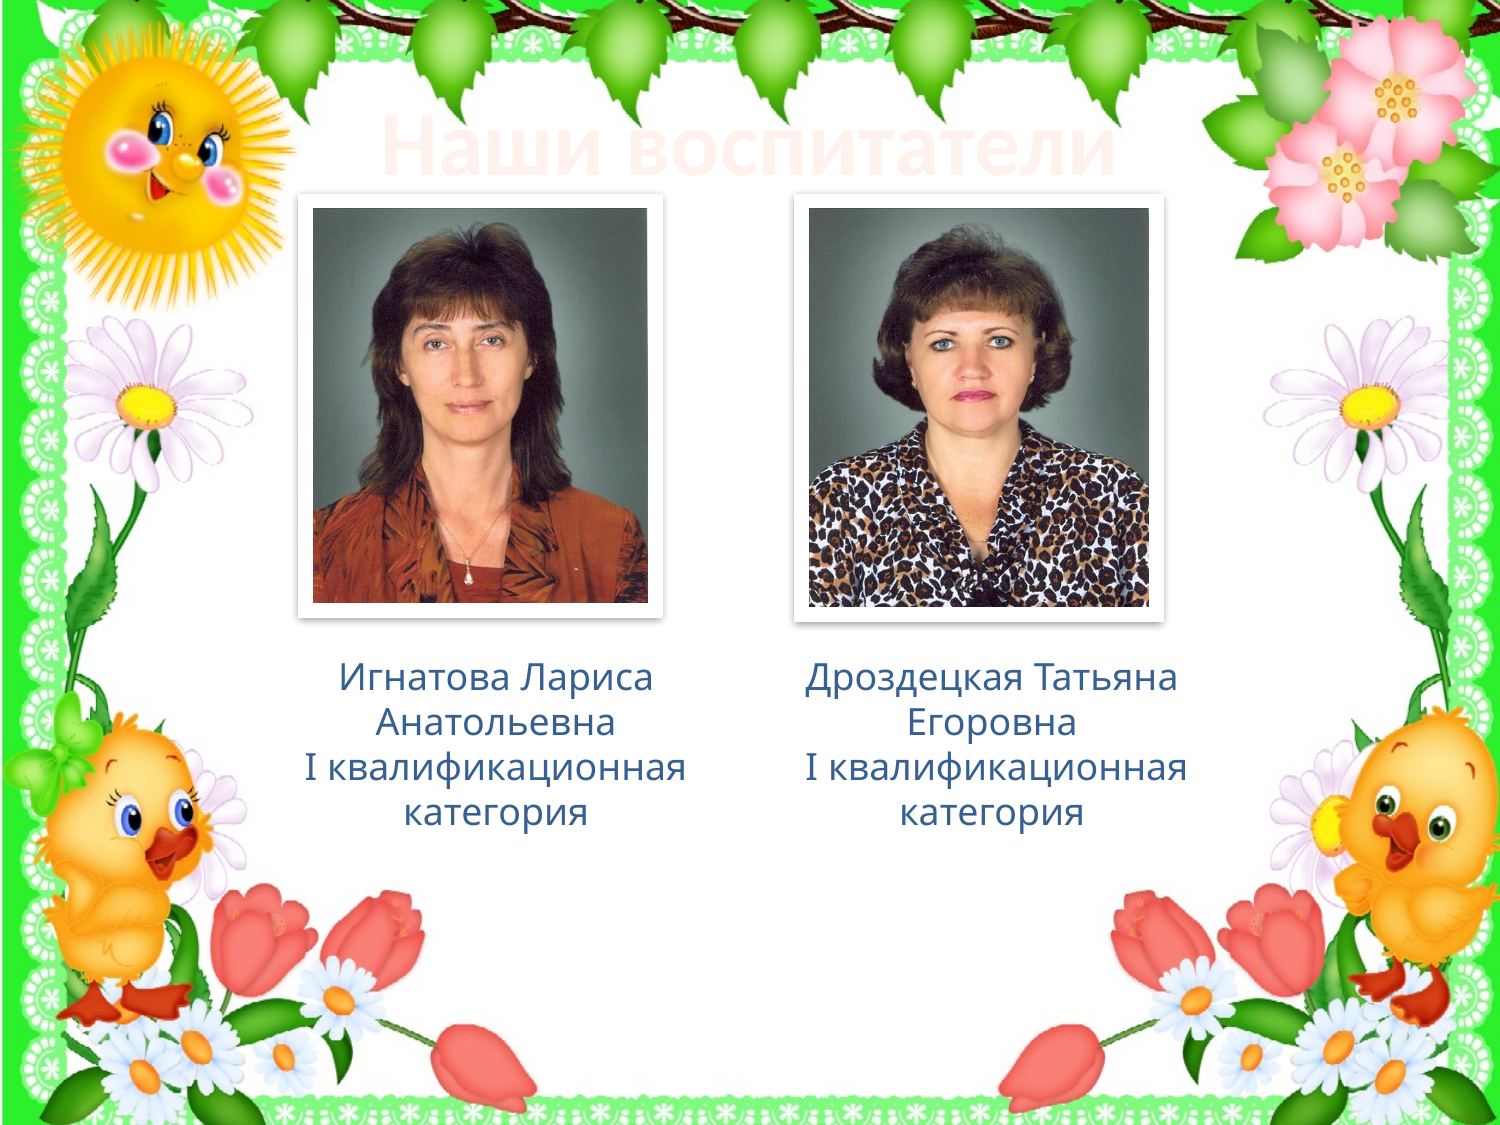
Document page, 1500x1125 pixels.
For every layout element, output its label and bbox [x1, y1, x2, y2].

picture [0, 0, 1500, 1125]
list [312, 207, 649, 604]
